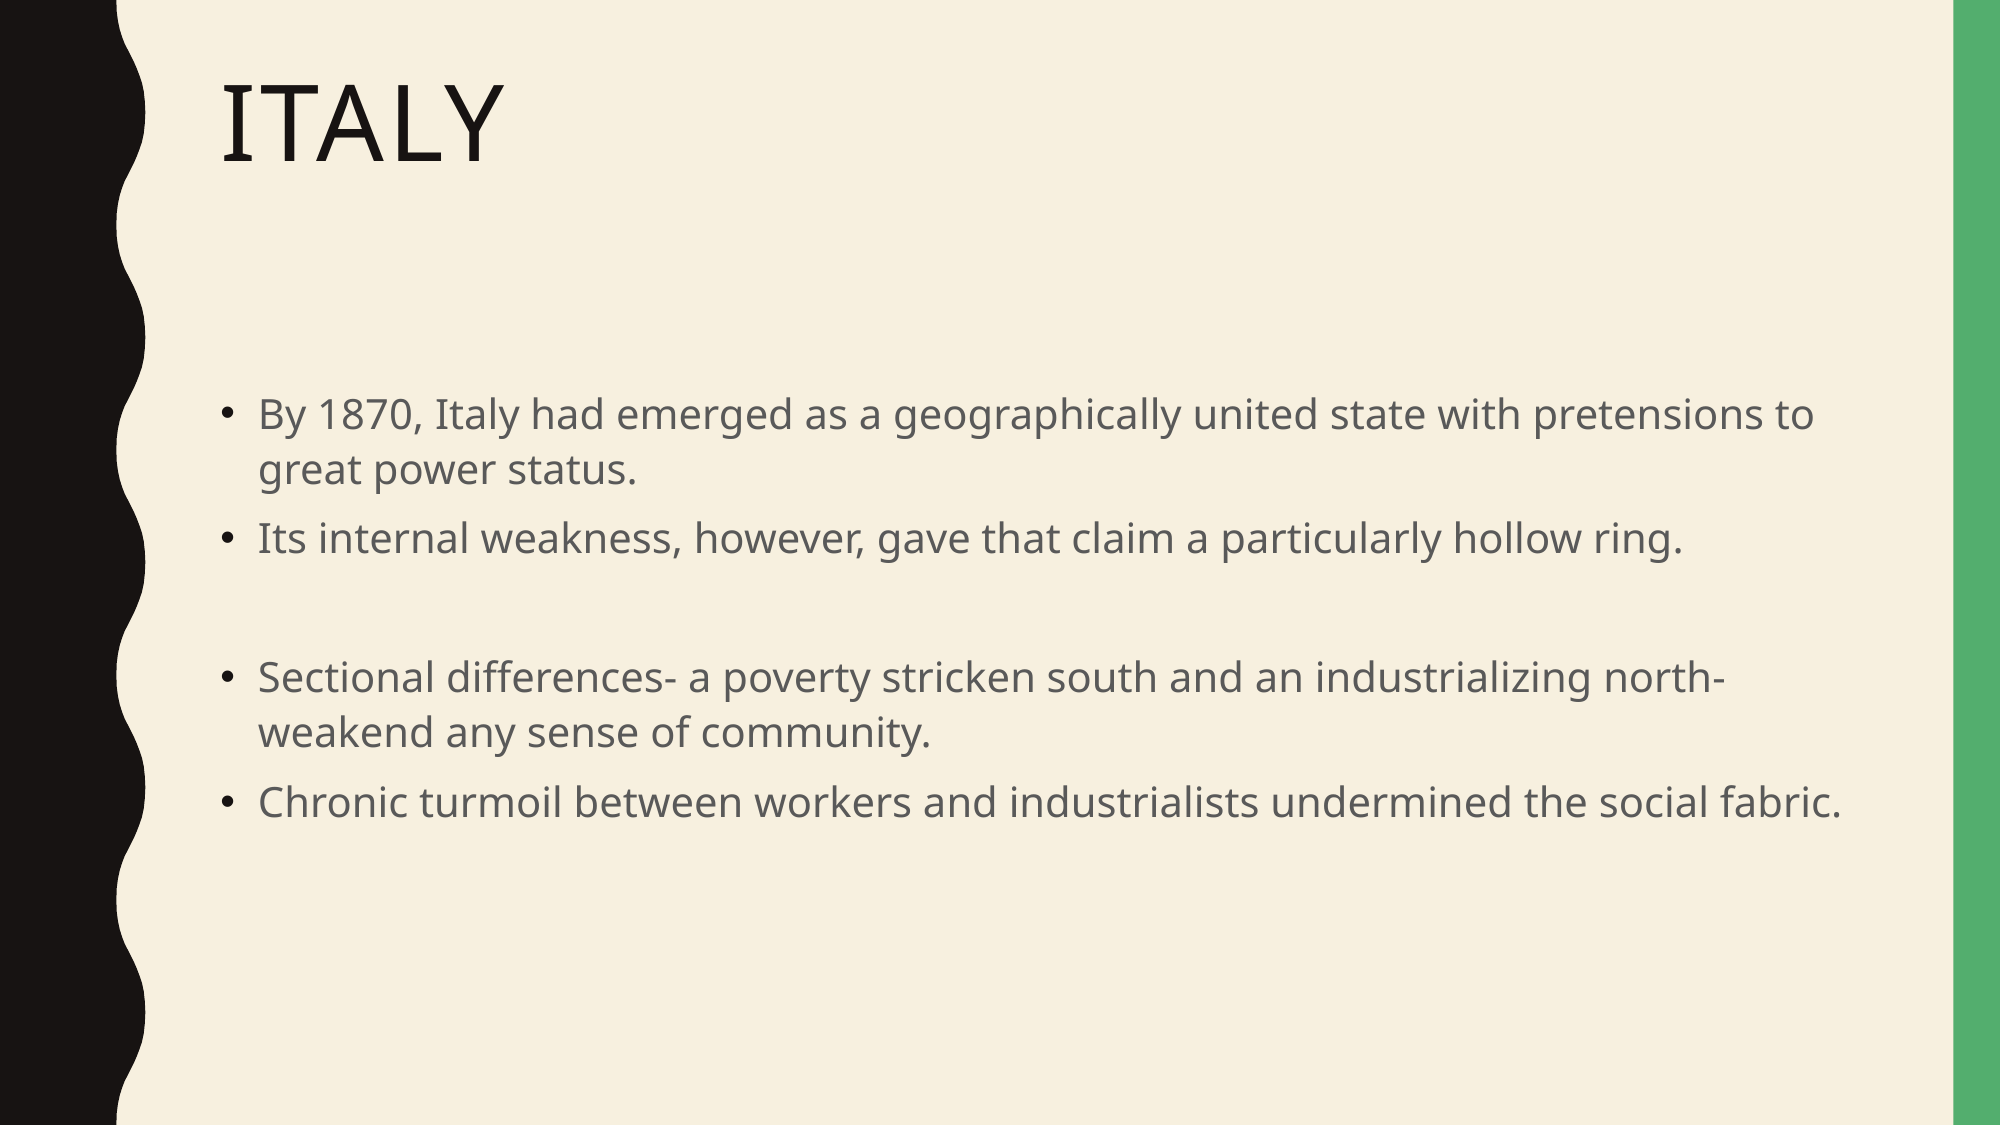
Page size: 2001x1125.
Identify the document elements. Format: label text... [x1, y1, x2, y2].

list By 1870, Italy had emerged as a geographically united state with pretensions to great power status. Its internal weakness, however, gave that claim a particularly hollow ring. Sectional differences- a poverty stricken south and an industrializing north- weakend any sense of community. Chronic turmoil between workers and industrialists undermined the social fabric. [205, 375, 1875, 965]
title Italy [205, 62, 1875, 308]
